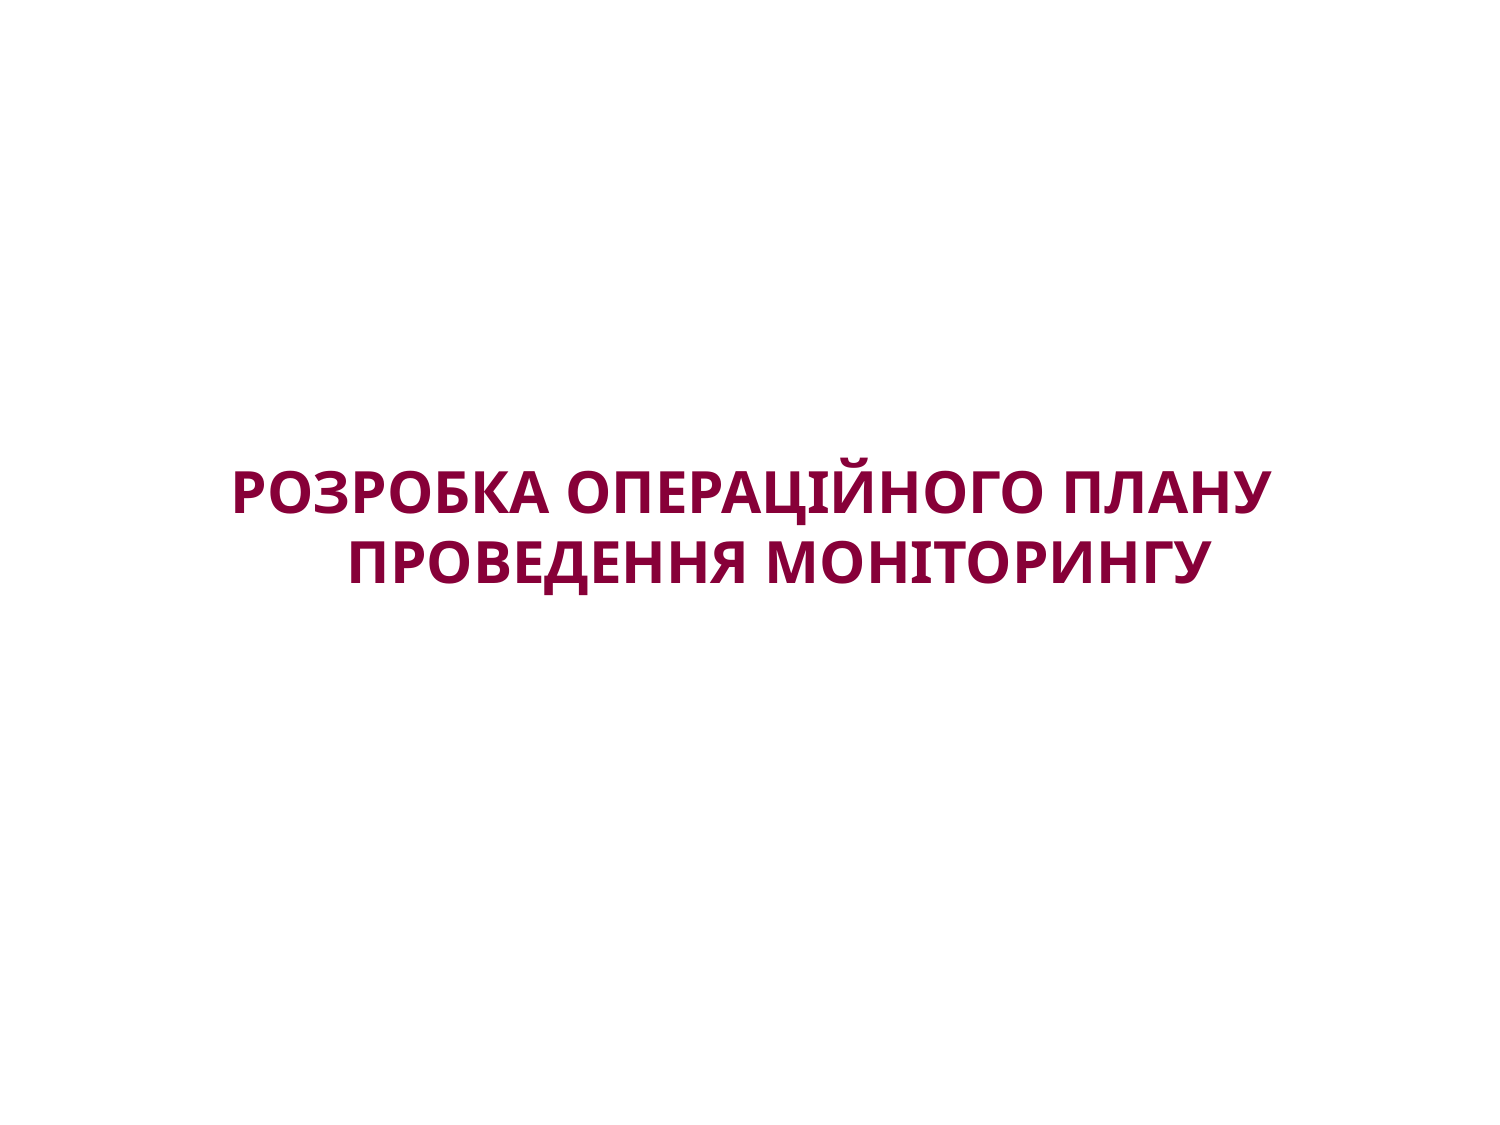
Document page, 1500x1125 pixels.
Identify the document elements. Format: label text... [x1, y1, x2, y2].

list РОЗРОБКА ОПЕРАЦІЙНОГО ПЛАНУ ПРОВЕДЕННЯ МОНІТОРИНГУ [41, 262, 1459, 1005]
